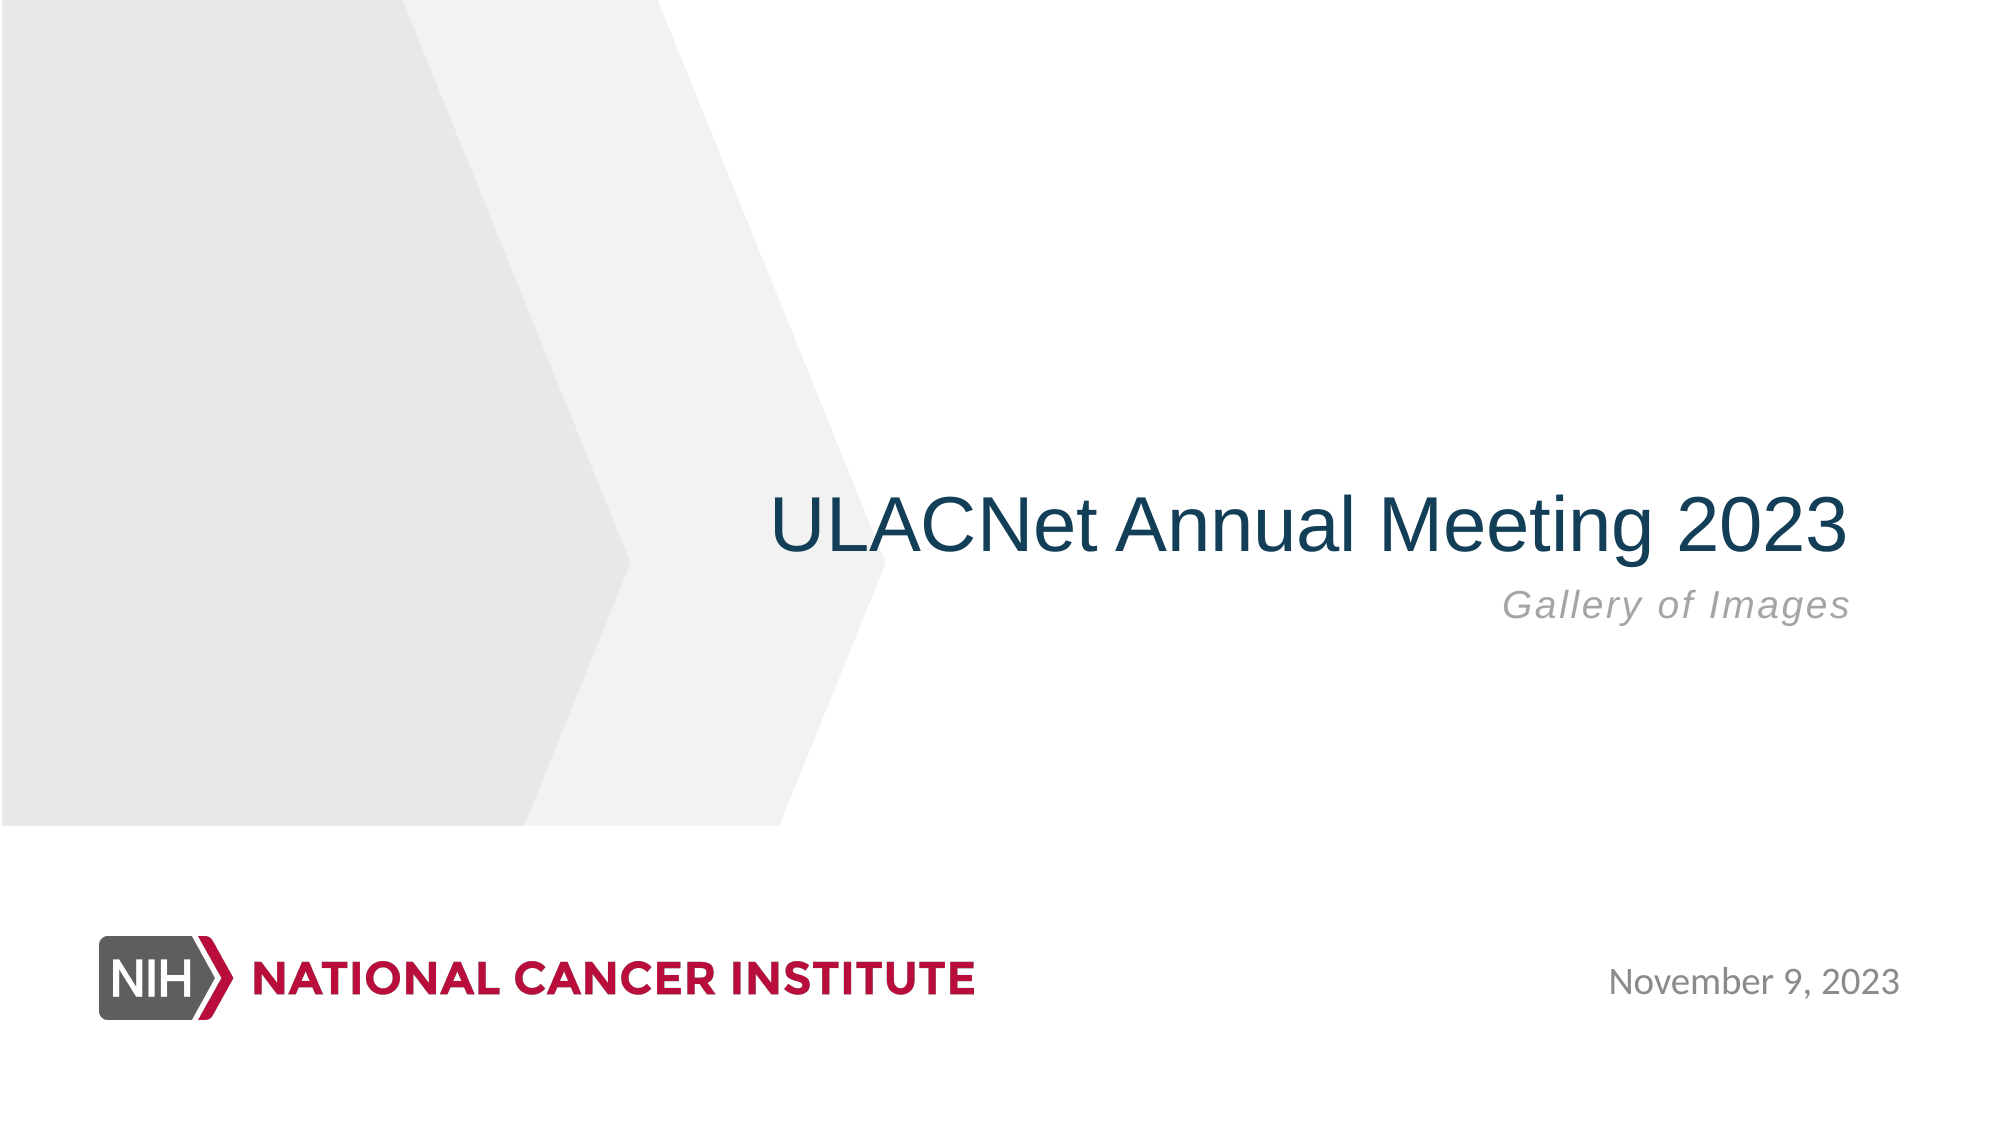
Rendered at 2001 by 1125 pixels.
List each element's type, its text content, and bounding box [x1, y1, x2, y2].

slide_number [1400, 939, 1900, 1018]
picture [99, 936, 974, 1020]
subtitle Gallery of Images [150, 585, 1850, 698]
title ULACNet Annual Meeting 2023 [150, 268, 1850, 569]
